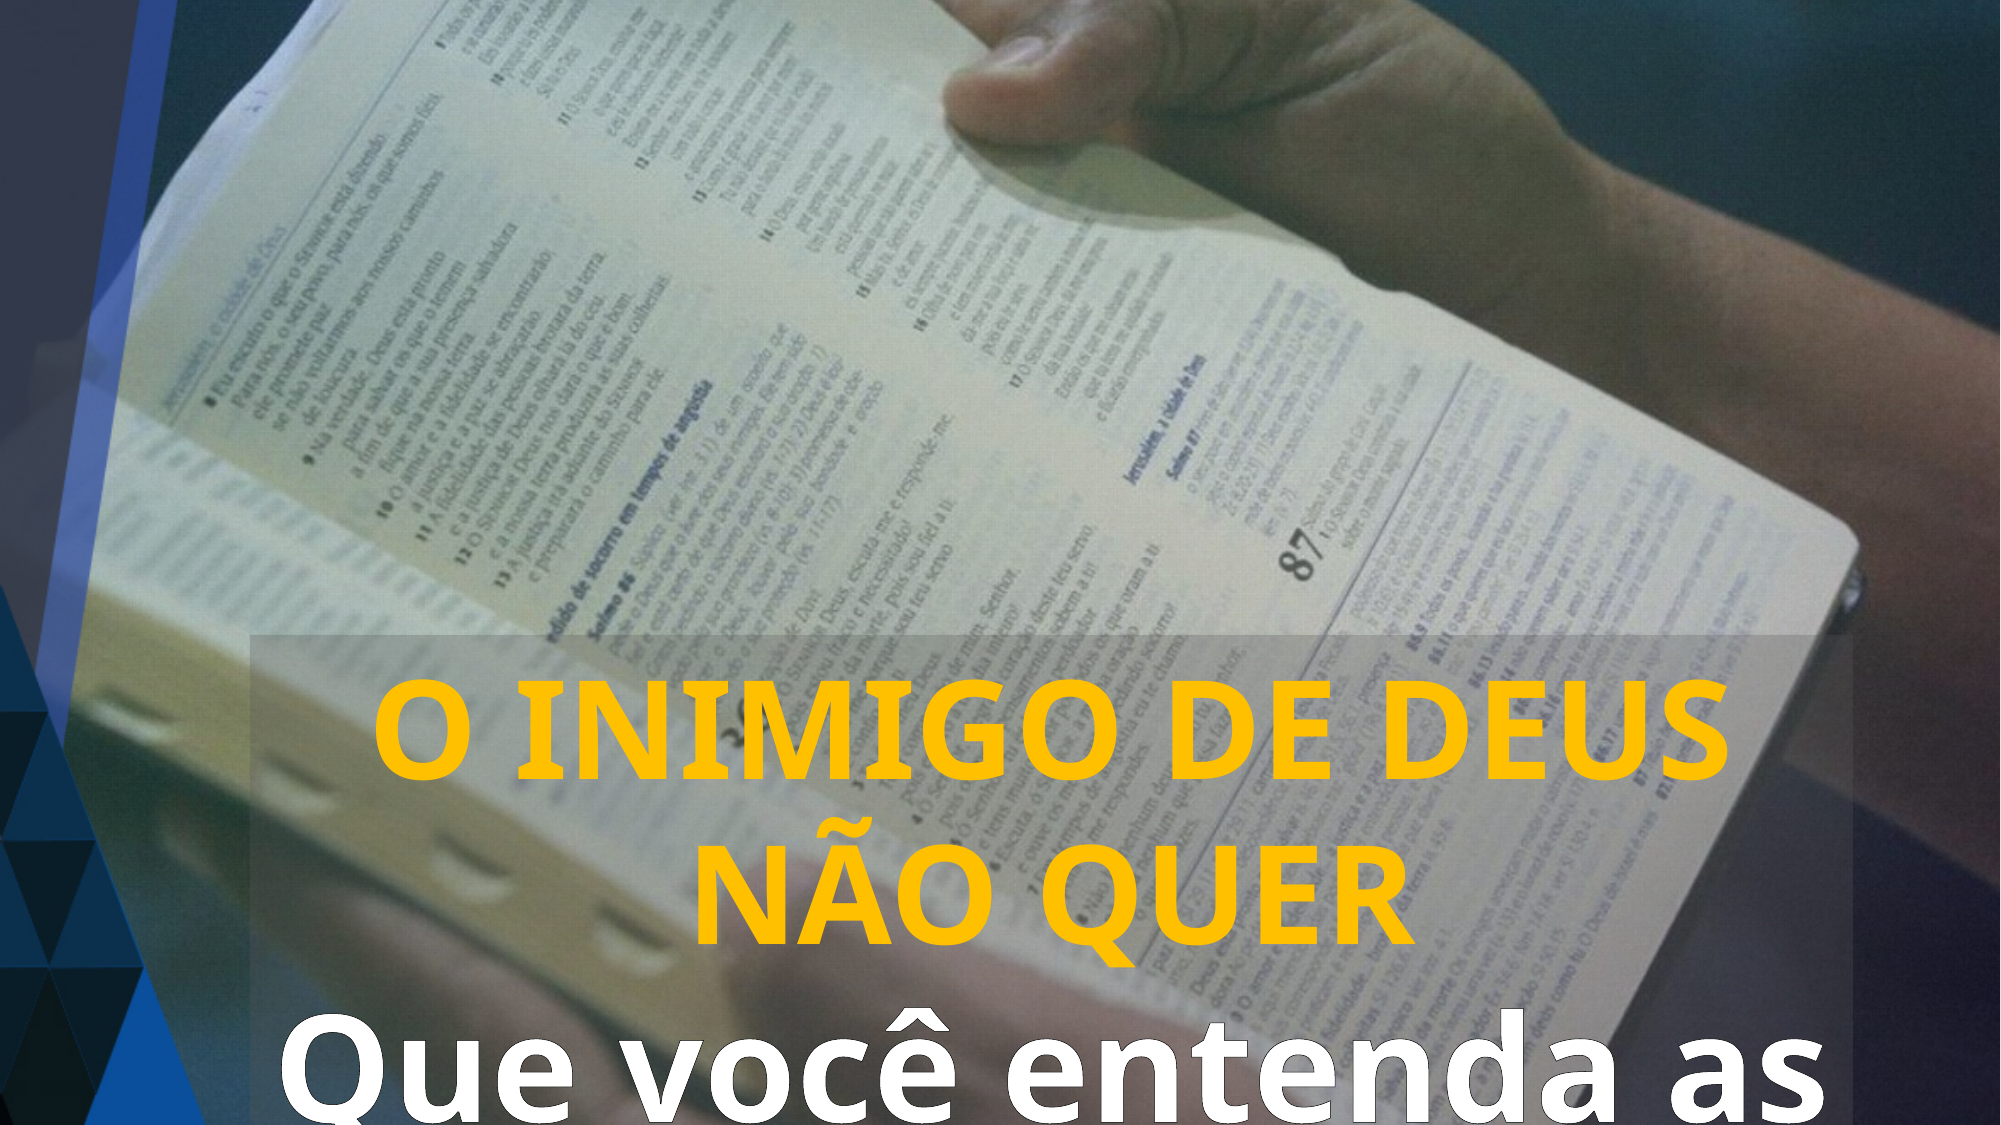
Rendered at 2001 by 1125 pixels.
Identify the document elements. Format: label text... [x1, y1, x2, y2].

text_box O INIMIGO DE DEUS NÃO QUER Que você entenda as profecias [249, 634, 1853, 1125]
picture [0, 0, 2001, 1125]
